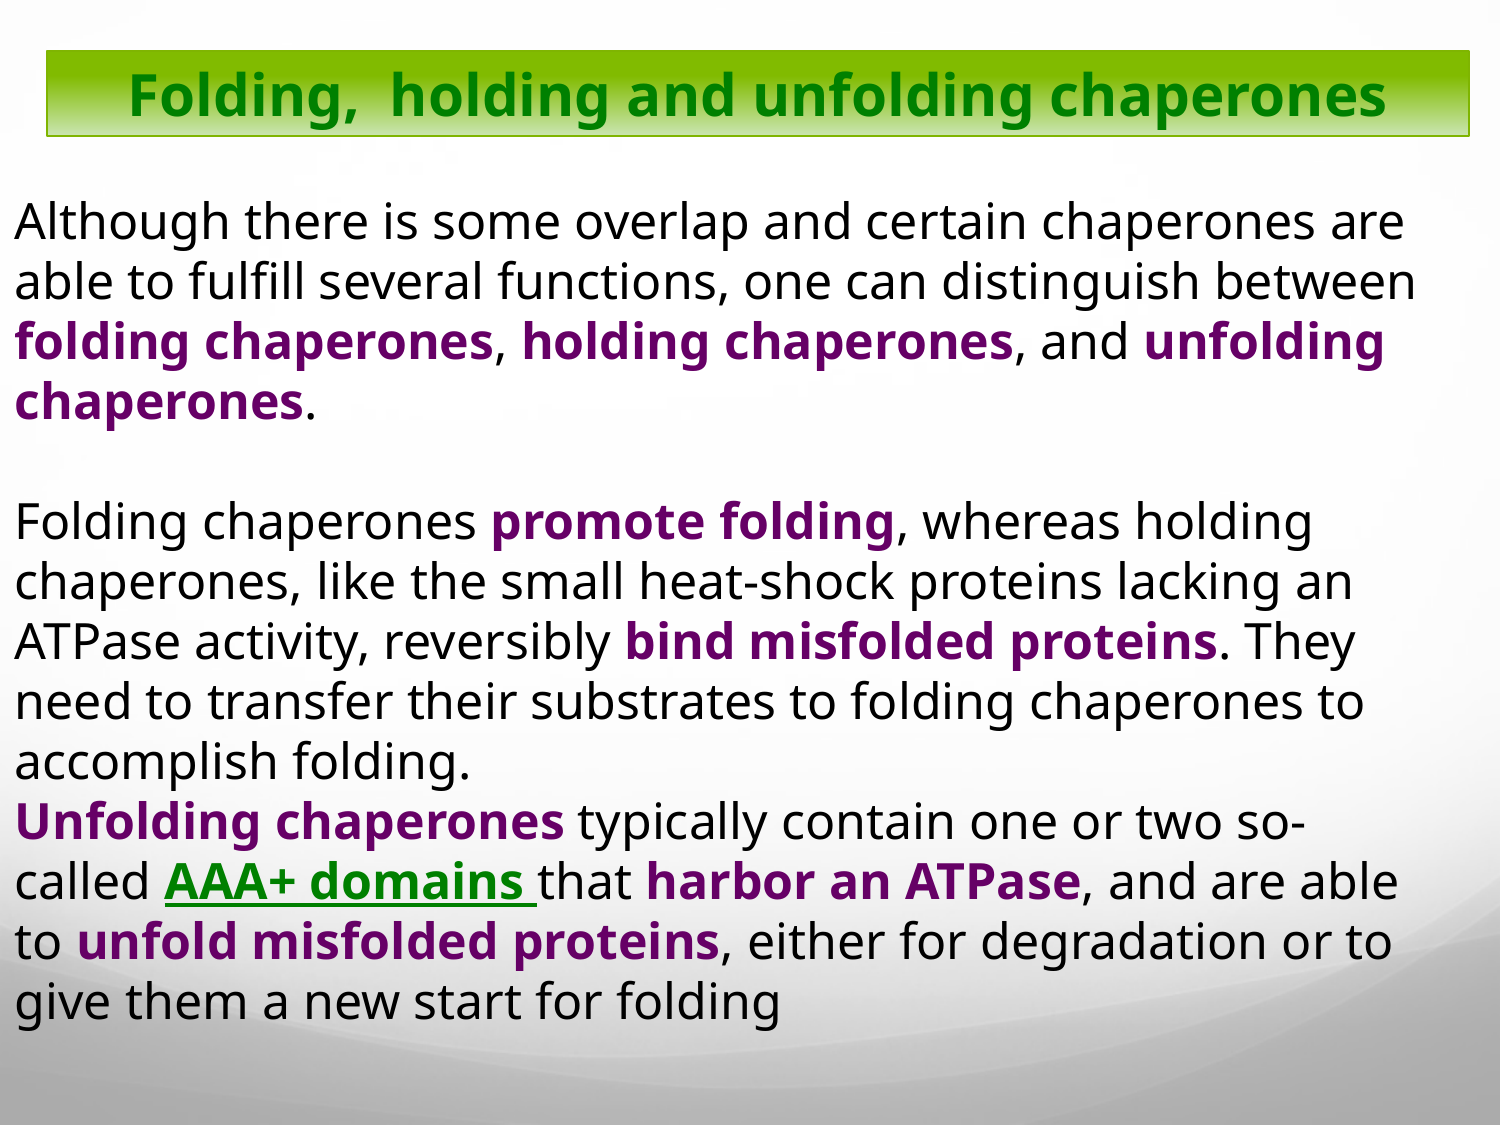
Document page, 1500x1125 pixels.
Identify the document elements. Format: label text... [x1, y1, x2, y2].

text_box Folding, holding and unfolding chaperones [46, 50, 1470, 137]
text_box Although there is some overlap and certain chaperones are able to fulfill several functions, one can distinguish between folding chaperones, holding chaperones, and unfolding chaperones. Folding chaperones promote folding, whereas holding chaperones, like the small heat-shock proteins lacking an ATPase activity, reversibly bind misfolded proteins. They need to transfer their substrates to folding chaperones to accomplish folding. Unfolding chaperones typically contain one or two so-called AAA+ domains that harbor an ATPase, and are able to unfold misfolded proteins, either for degradation or to give them a new start for folding [0, 182, 1451, 1037]
